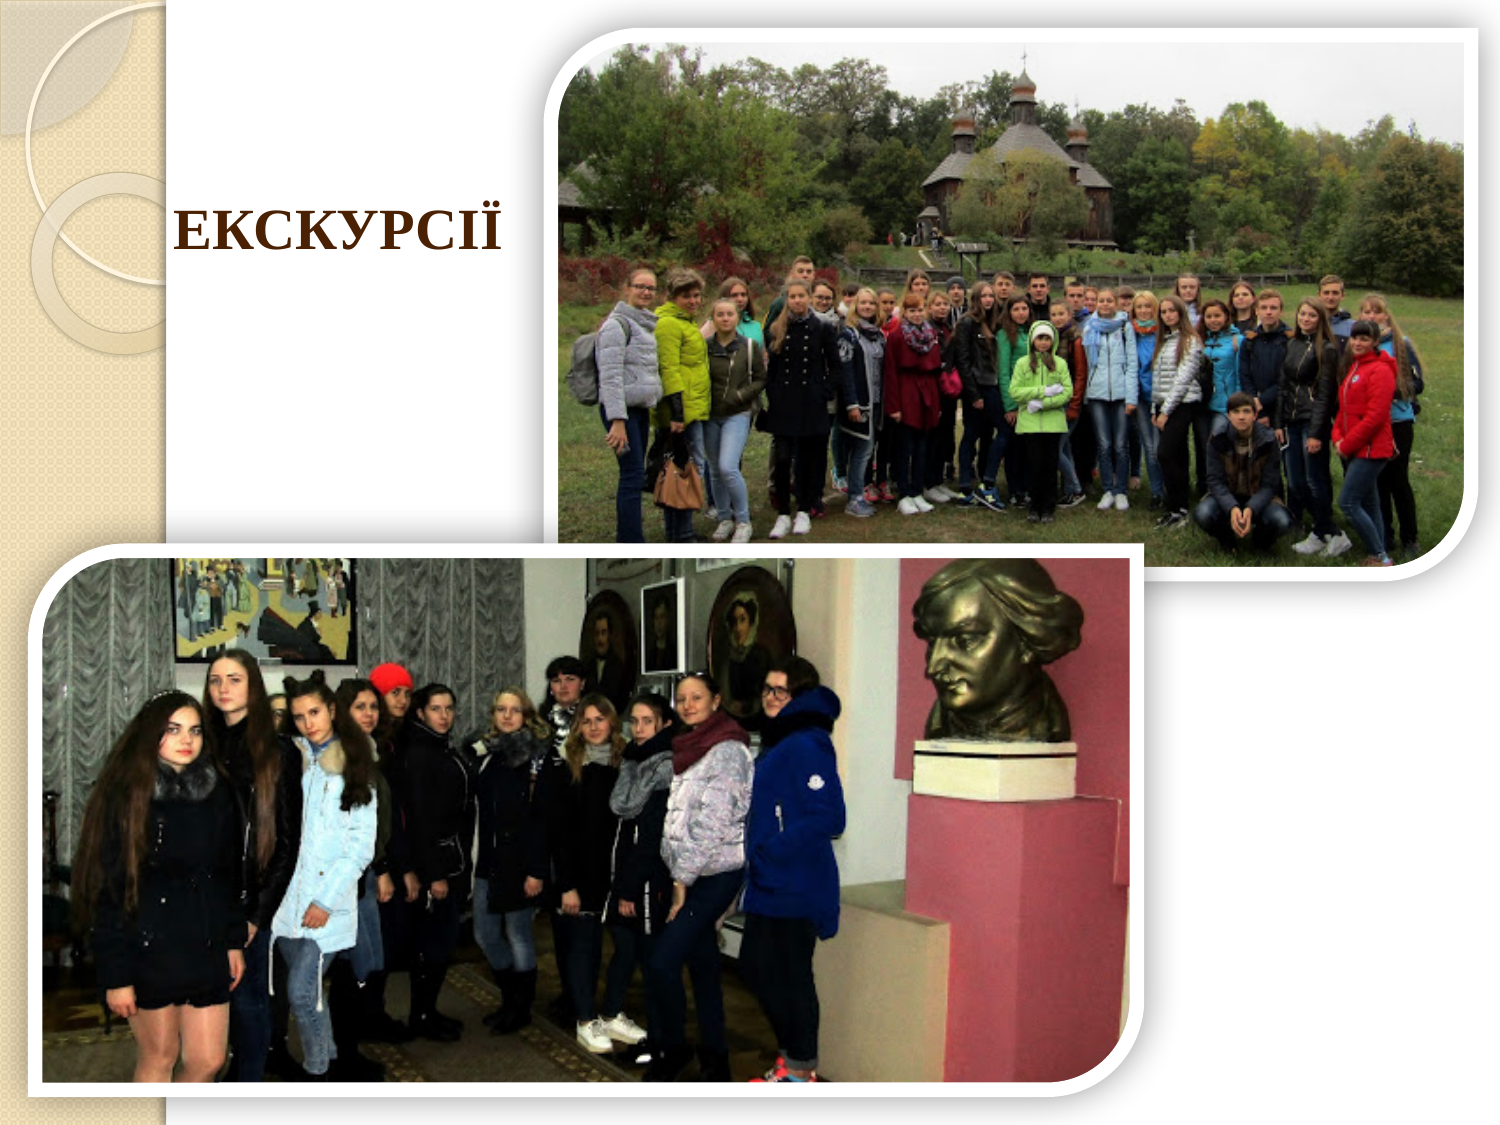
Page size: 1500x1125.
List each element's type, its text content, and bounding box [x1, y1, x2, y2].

picture [34, 34, 1472, 1091]
list ЕКСКУРСІЇ [128, 175, 543, 516]
